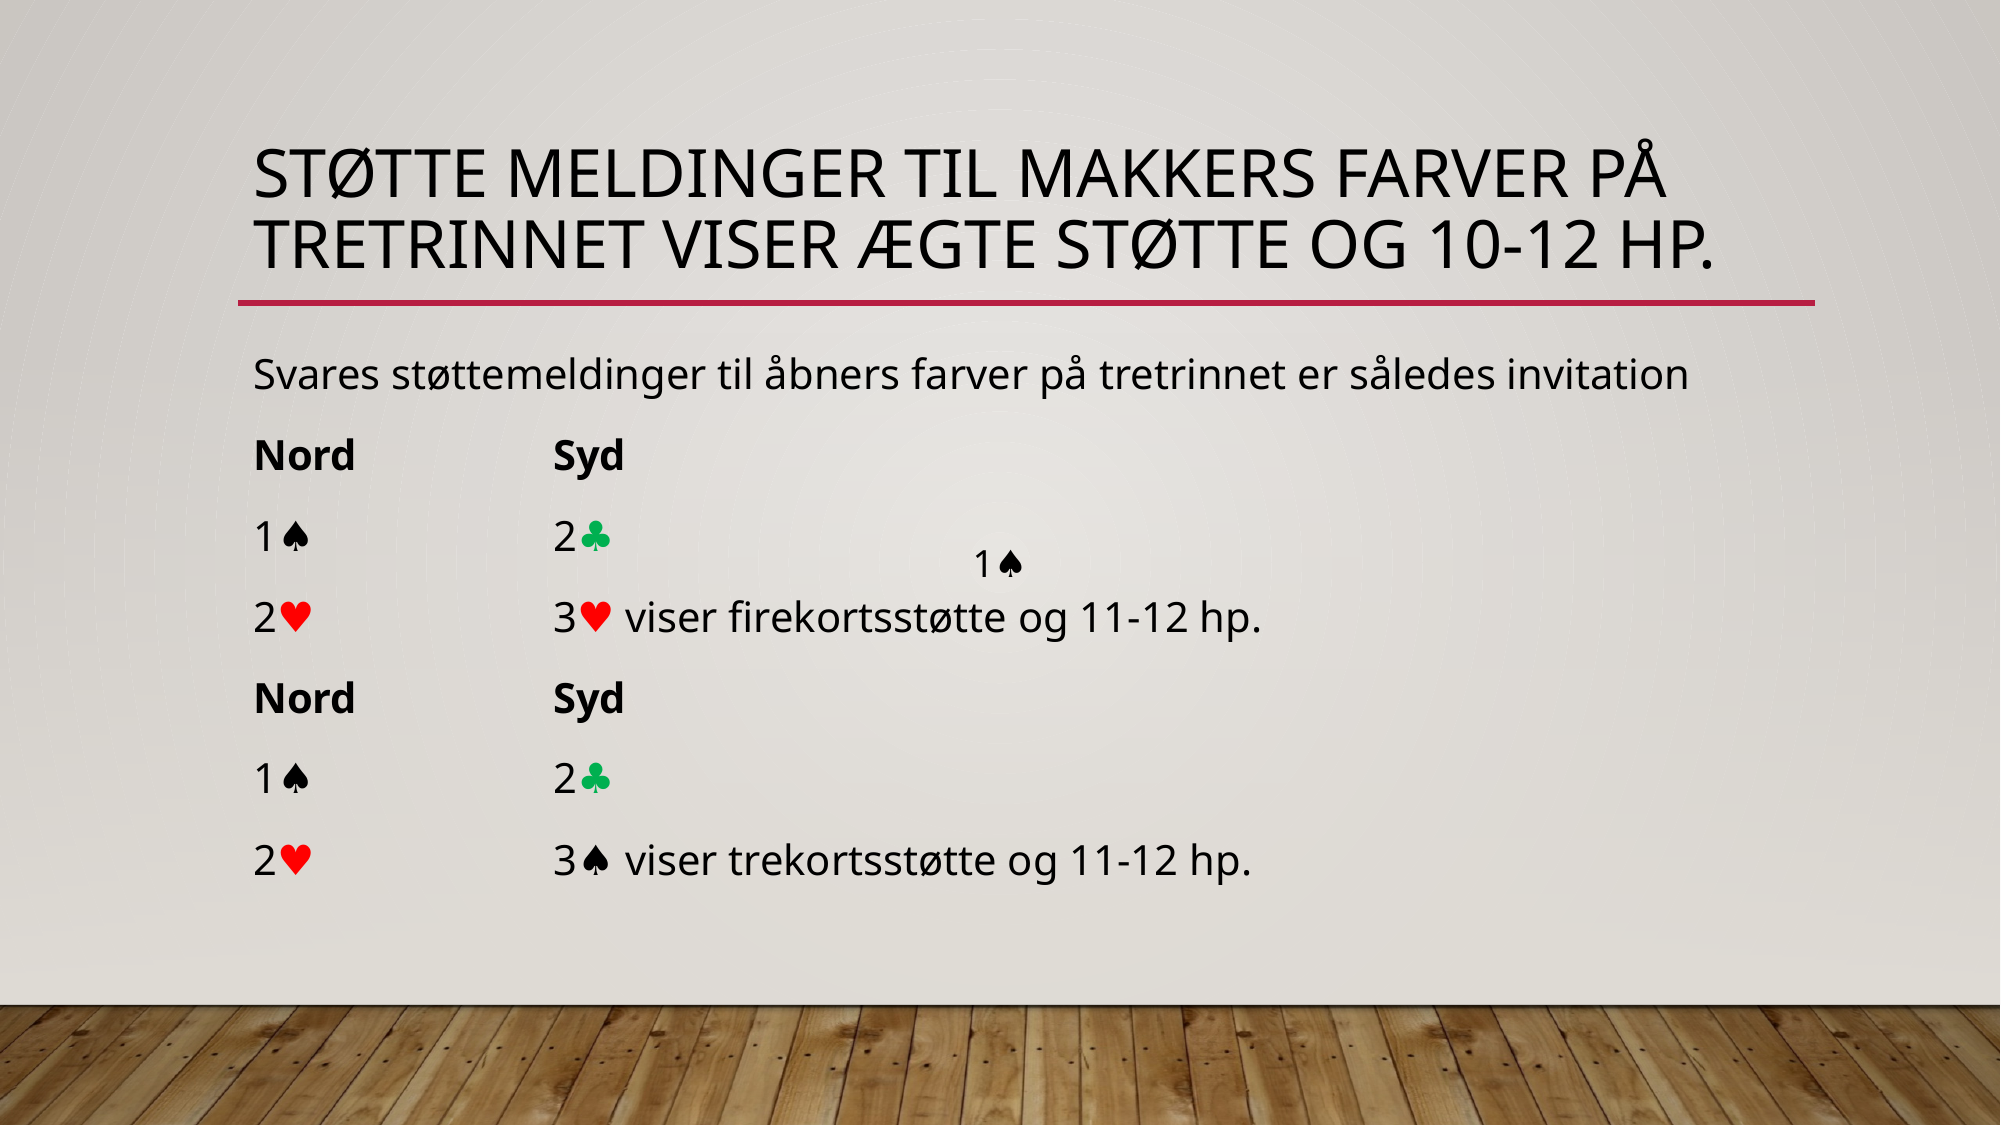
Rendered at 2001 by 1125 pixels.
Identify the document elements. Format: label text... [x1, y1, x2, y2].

picture [0, 1005, 2000, 1125]
title Støtte meldinger til makkers farver på tretrinnet viser ægte støtte og 10-12 hp. [238, 131, 1814, 305]
list Svares støttemeldinger til åbners farver på tretrinnet er således invitation Nord Syd 1♠︎ 2♣︎ 2♥︎ 3♥︎ viser firekortsstøtte og 11-12 hp. Nord Syd 1♠︎ 2♣︎ 2♥︎ 3♠︎ viser trekortsstøtte og 11-12 hp. [238, 330, 1814, 897]
text_box 1♠︎ [957, 532, 1043, 592]
